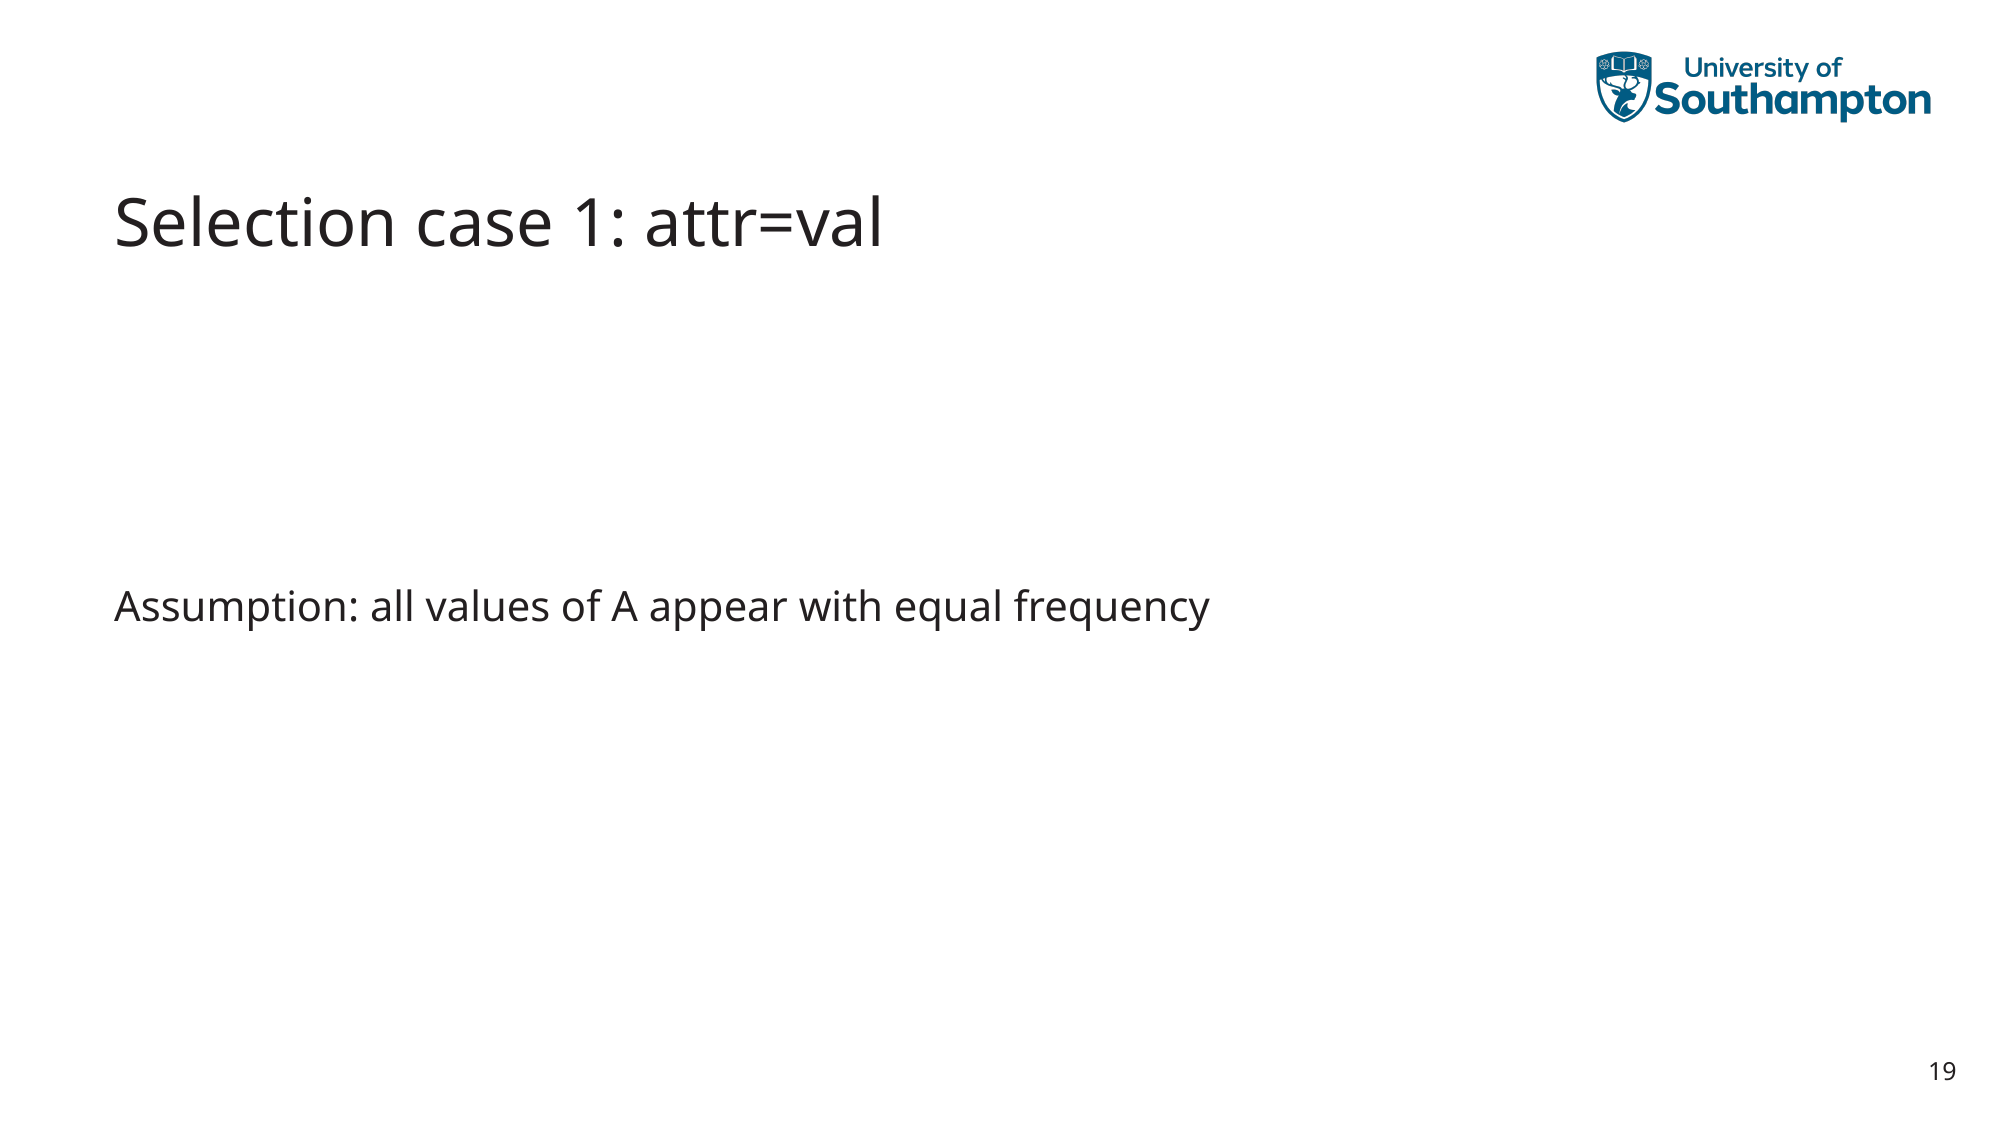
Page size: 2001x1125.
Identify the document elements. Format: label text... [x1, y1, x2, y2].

picture [1600, 80, 1617, 111]
picture [1626, 78, 1648, 111]
picture [1808, 97, 1815, 113]
picture [1847, 97, 1857, 108]
picture [1607, 76, 1624, 88]
picture [1730, 97, 1736, 113]
title Selection case 1: attr=val [102, 113, 1898, 268]
picture [1823, 97, 1830, 113]
picture [1689, 97, 1698, 108]
picture [1890, 97, 1900, 108]
picture [1527, 0, 2000, 220]
picture [1782, 97, 1791, 108]
picture [1626, 76, 1636, 88]
picture [1758, 97, 1766, 113]
